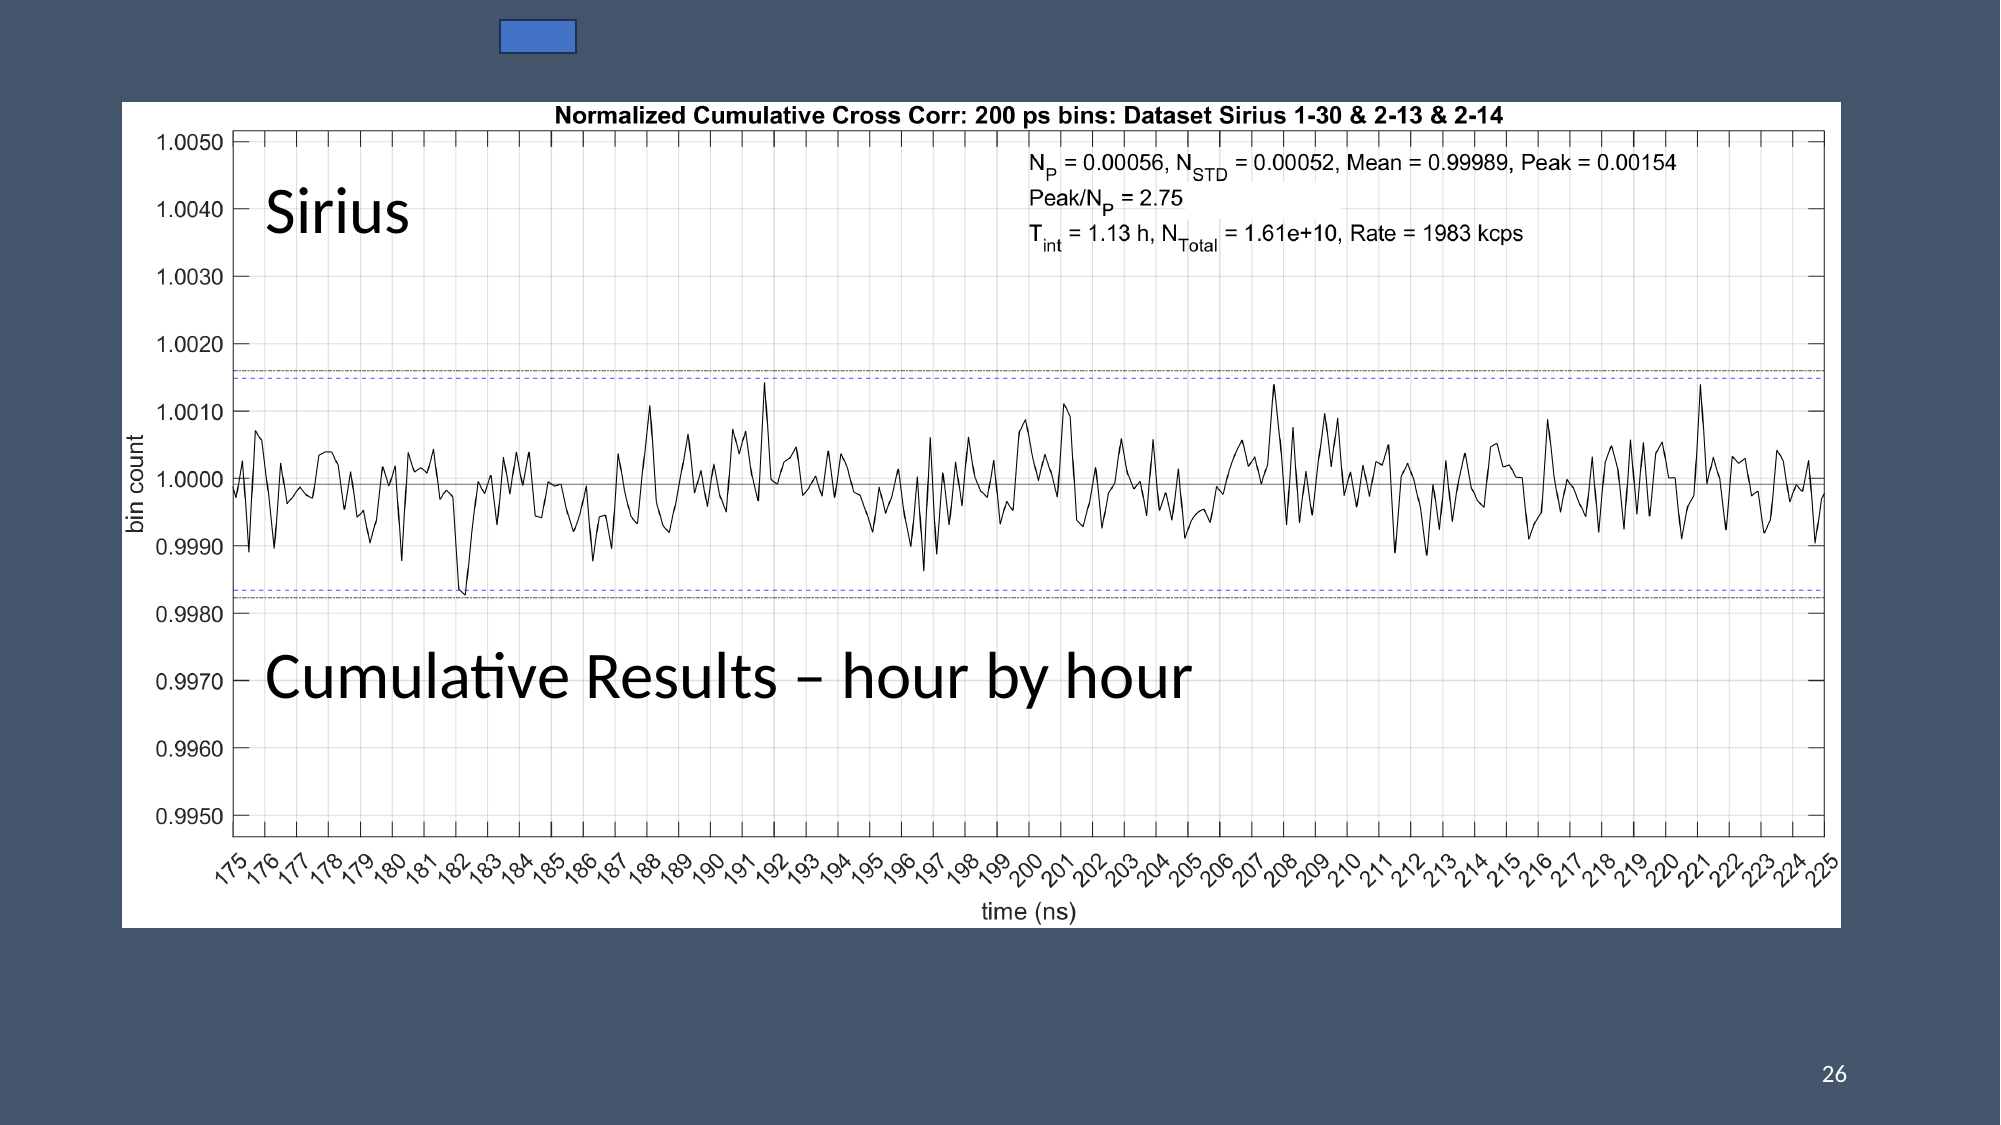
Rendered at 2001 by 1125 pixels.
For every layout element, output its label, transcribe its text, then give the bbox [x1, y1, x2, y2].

picture [122, 102, 1841, 928]
slide_number 26 [1412, 1042, 1863, 1103]
text_box [499, 19, 577, 54]
